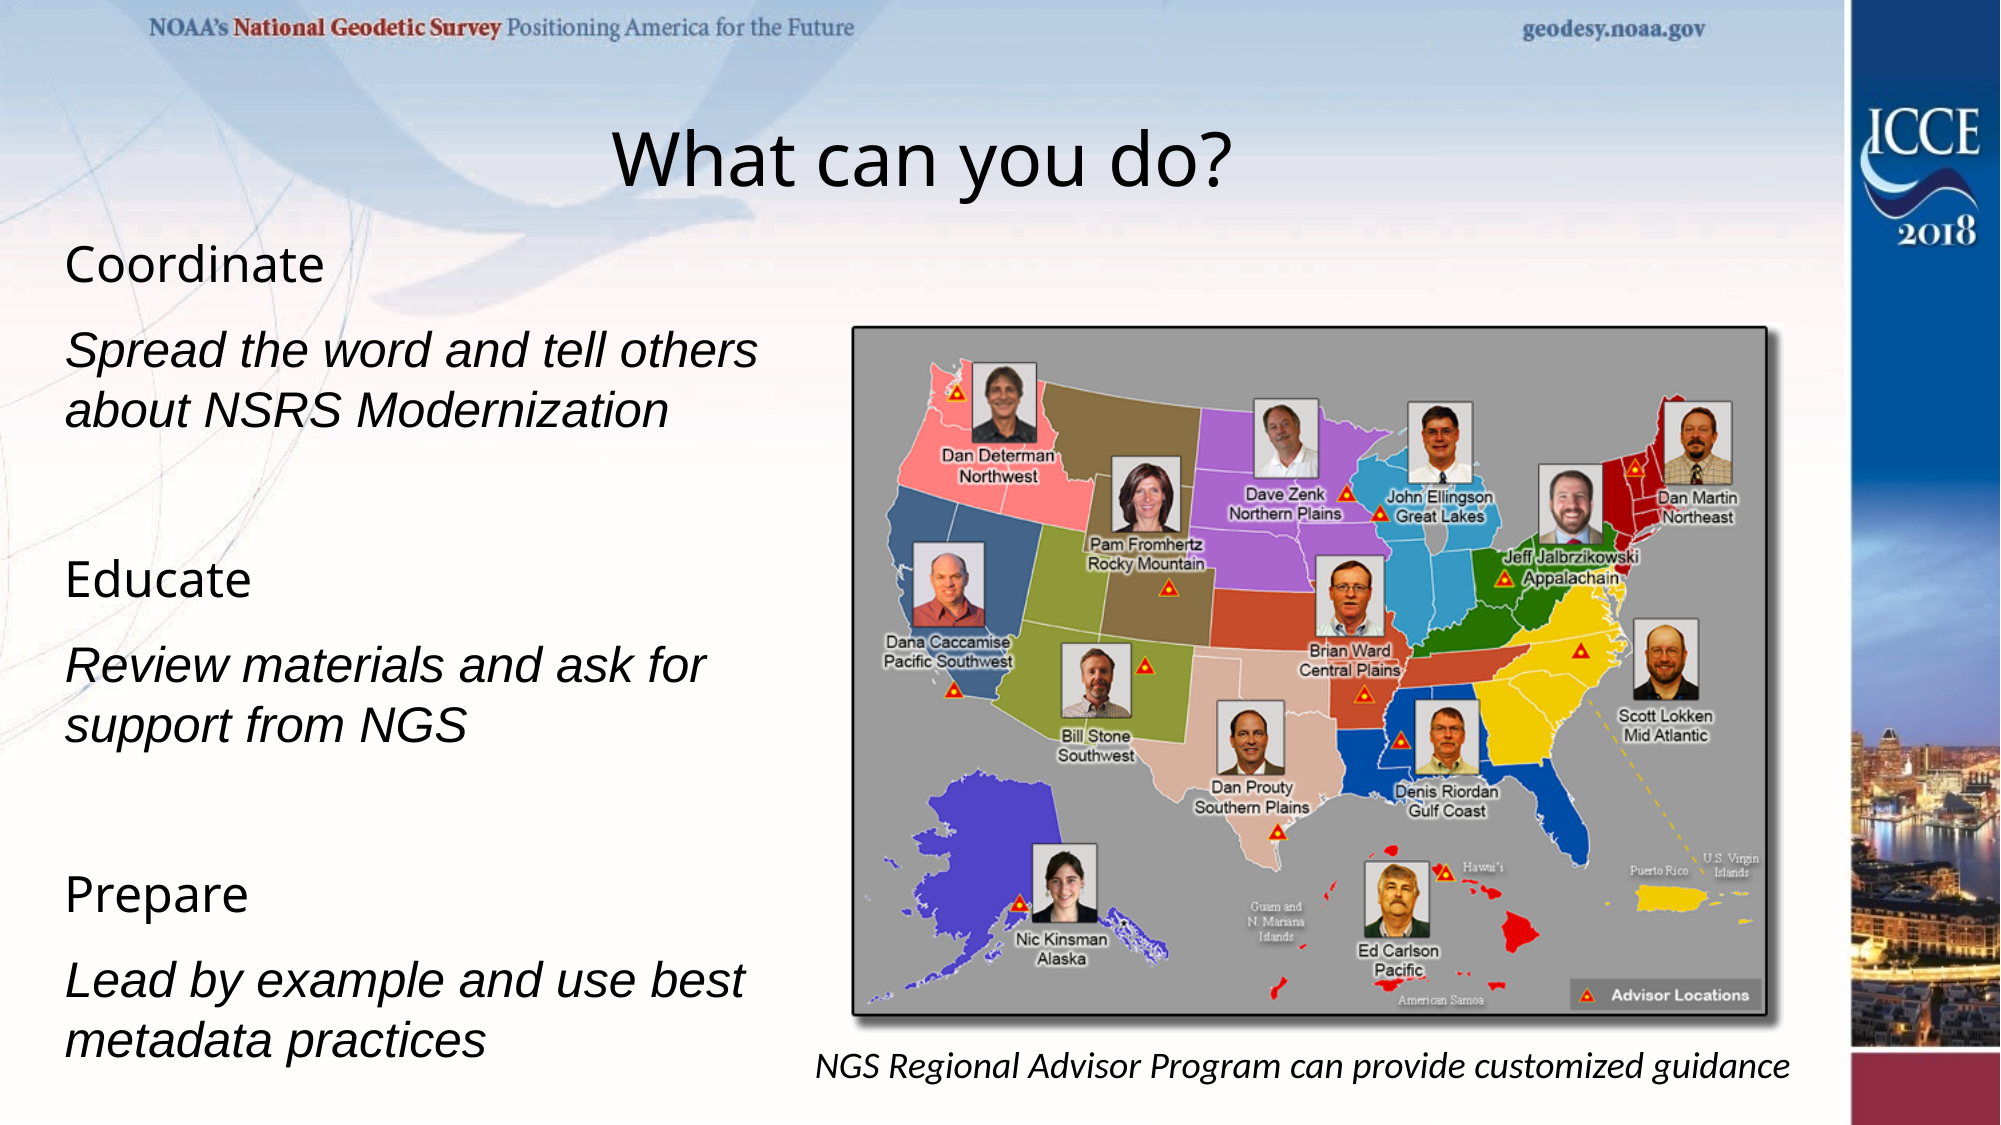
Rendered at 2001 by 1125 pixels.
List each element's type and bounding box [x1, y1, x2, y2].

picture [0, 0, 1850, 1125]
text_box [1855, 1033, 1860, 1094]
text_box [1852, 0, 2000, 1125]
